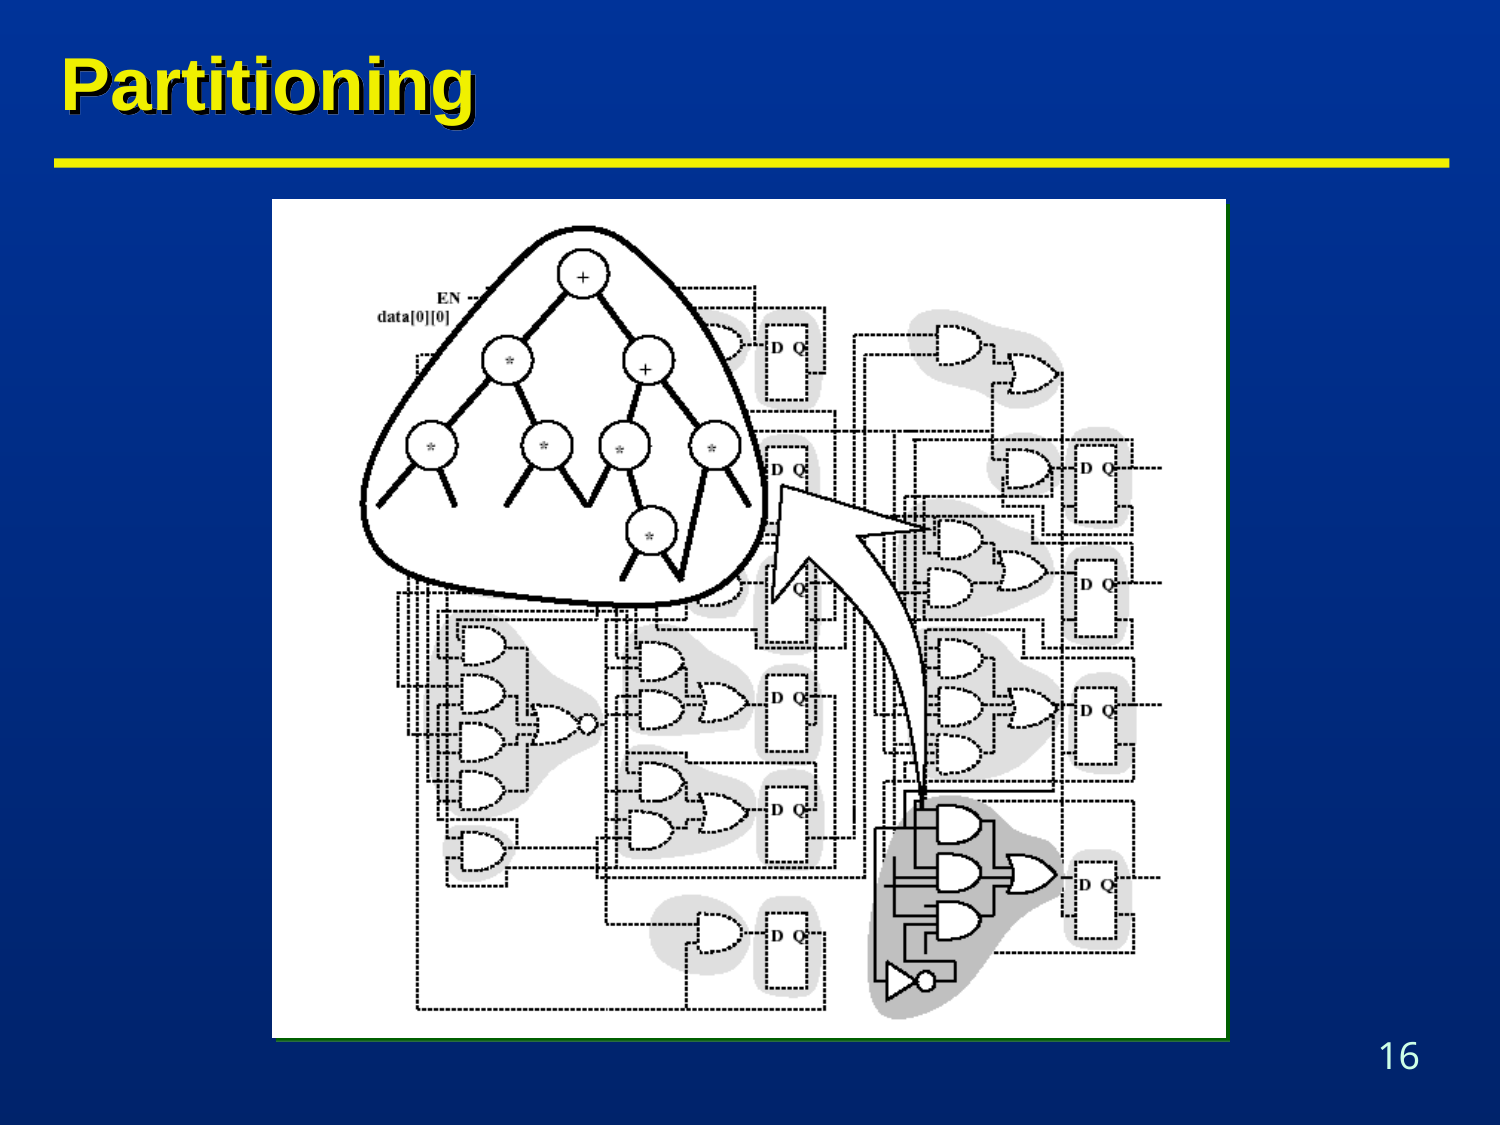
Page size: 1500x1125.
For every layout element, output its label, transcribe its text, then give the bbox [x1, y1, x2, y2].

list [272, 199, 1226, 1038]
title Partitioning [46, 33, 1455, 139]
